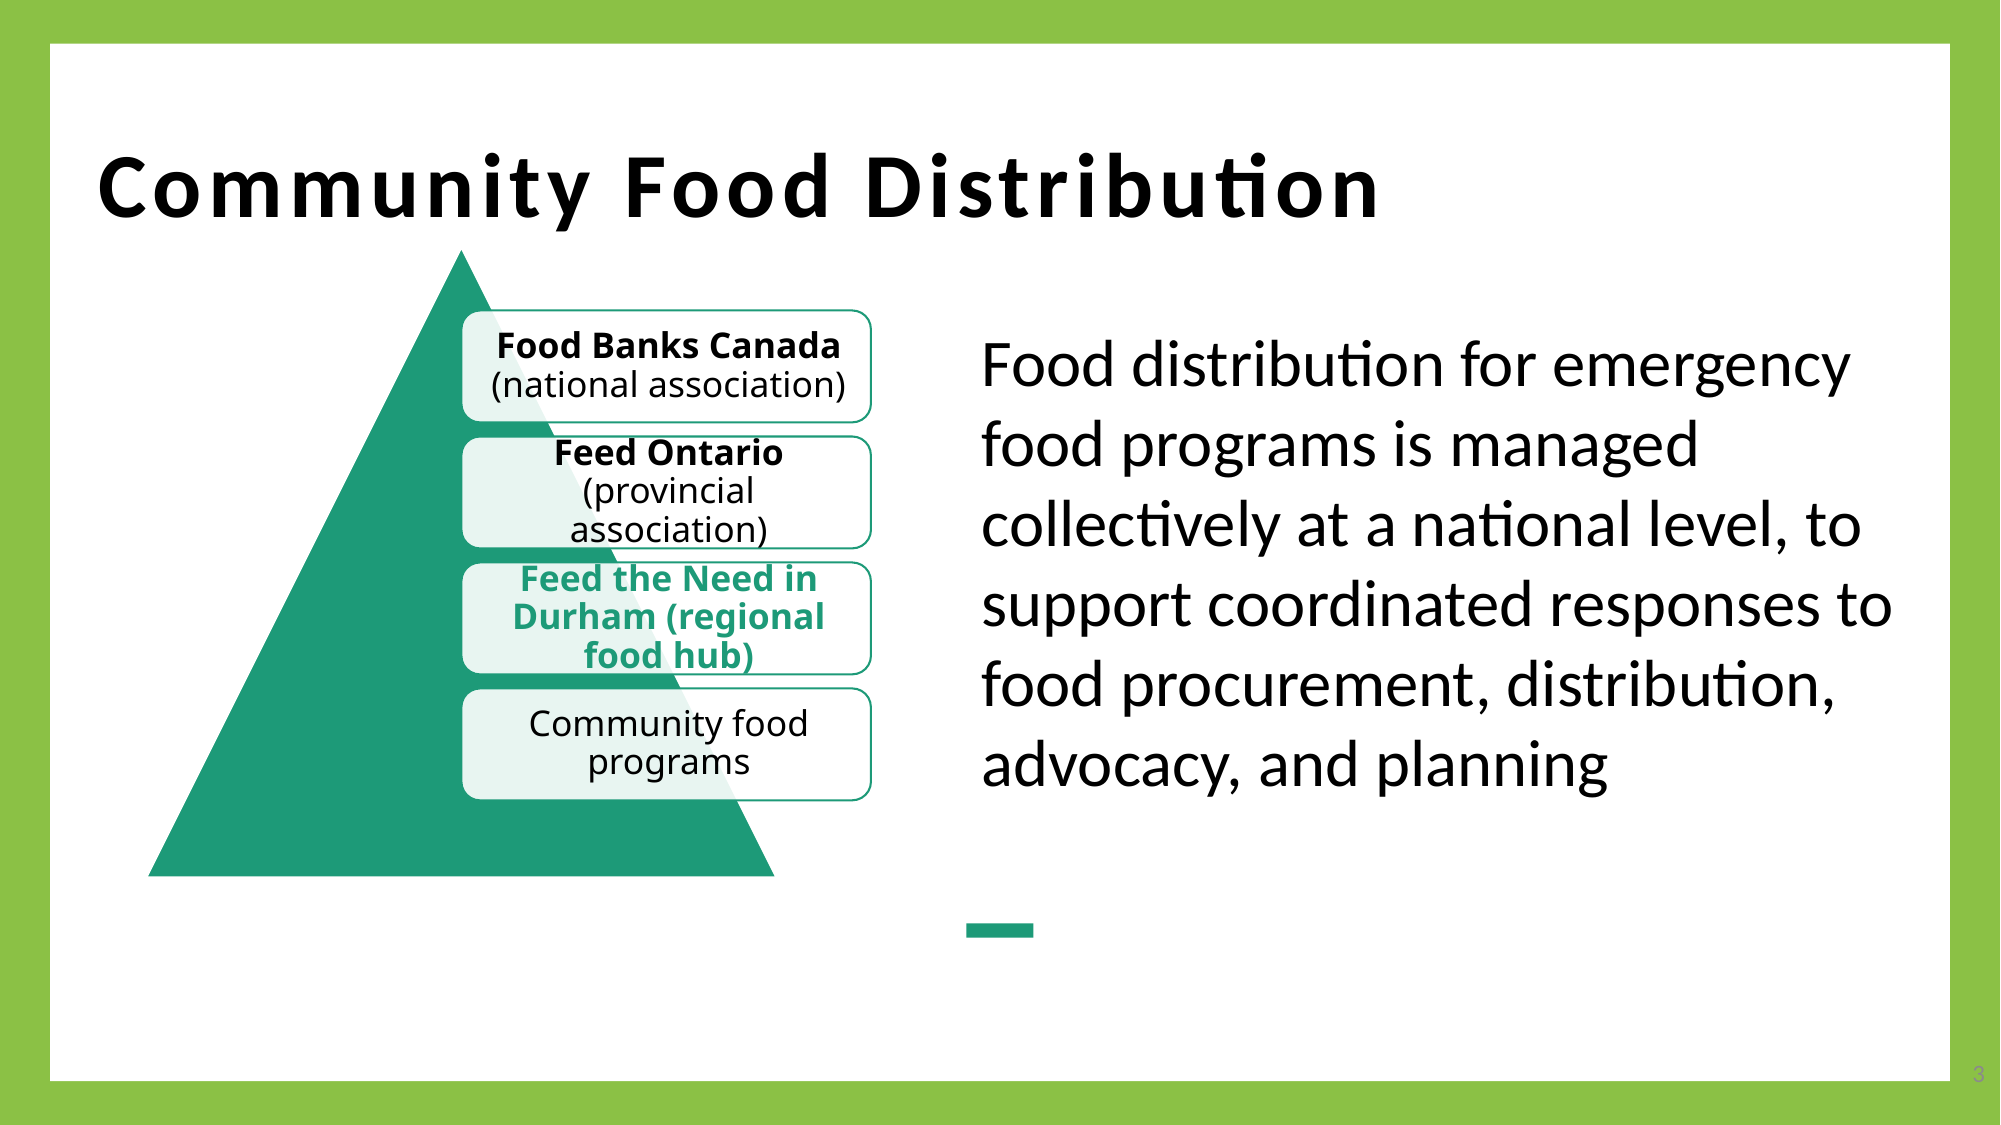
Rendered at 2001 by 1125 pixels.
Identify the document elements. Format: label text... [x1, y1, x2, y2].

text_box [50, 247, 967, 878]
title Community Food Distribution [83, 135, 1948, 241]
slide_number 3 [1550, 1042, 2000, 1103]
text_box Food distribution for emergency food programs is managed collectively at a national level, to support coordinated responses to food procurement, distribution, advocacy, and planning [967, 312, 1923, 808]
